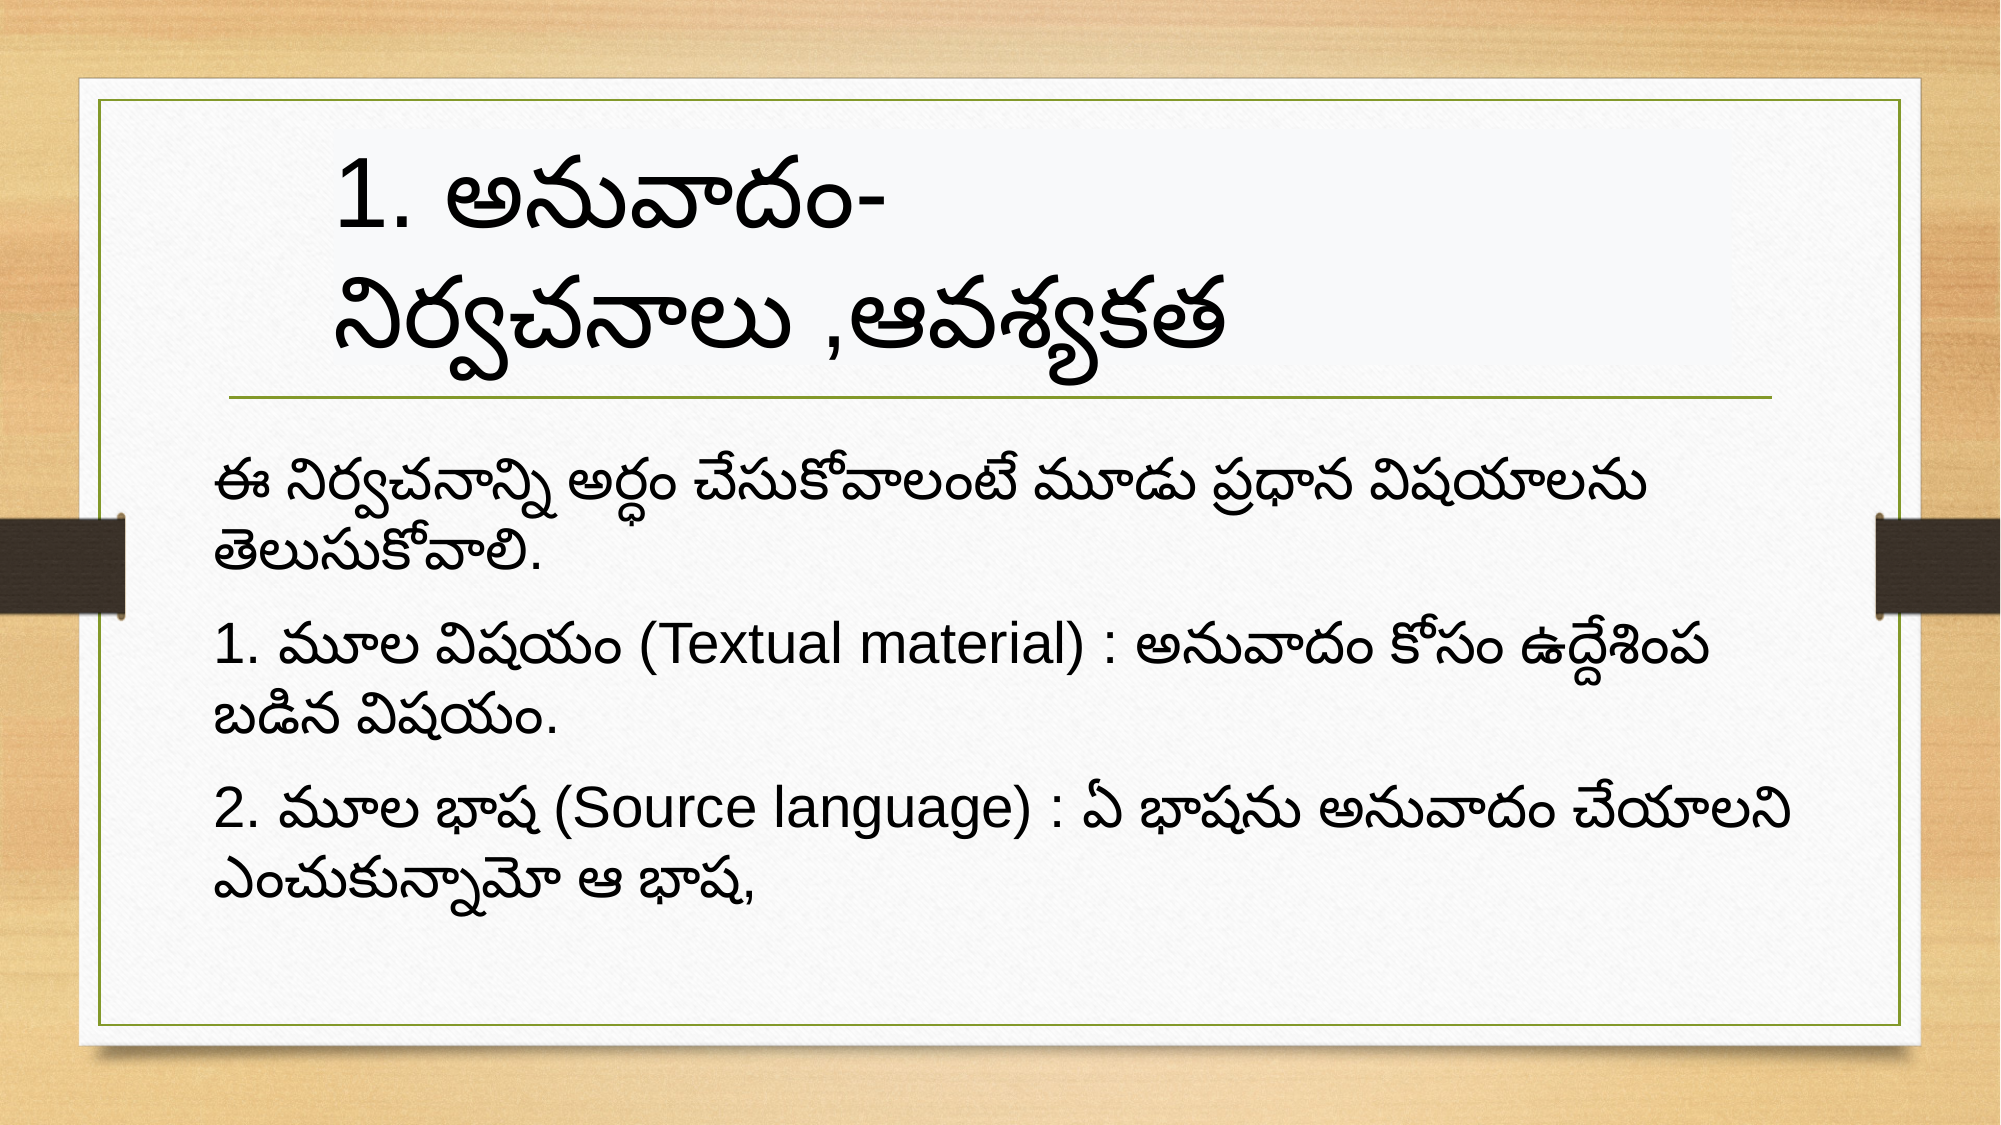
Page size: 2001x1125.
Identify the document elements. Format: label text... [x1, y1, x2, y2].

picture [0, 0, 2001, 1125]
list ఈ నిర్వచనాన్ని అర్ధం చేసుకోవాలంటే మూడు ప్రధాన విషయాలను తెలుసుకోవాలి. 1. మూల విషయం (Textual material) : అనువాదం కోసం ఉద్దేశింప బడిన విషయం. 2. మూల భాష (Source language) : ఏ భాషను అనువాదం చేయాలని ఎంచుకున్నామో ఆ భాష, [198, 433, 1867, 979]
text_box 1. అనువాదం-నిర్వచనాలు ,ఆవశ్యకత [333, 129, 1732, 365]
